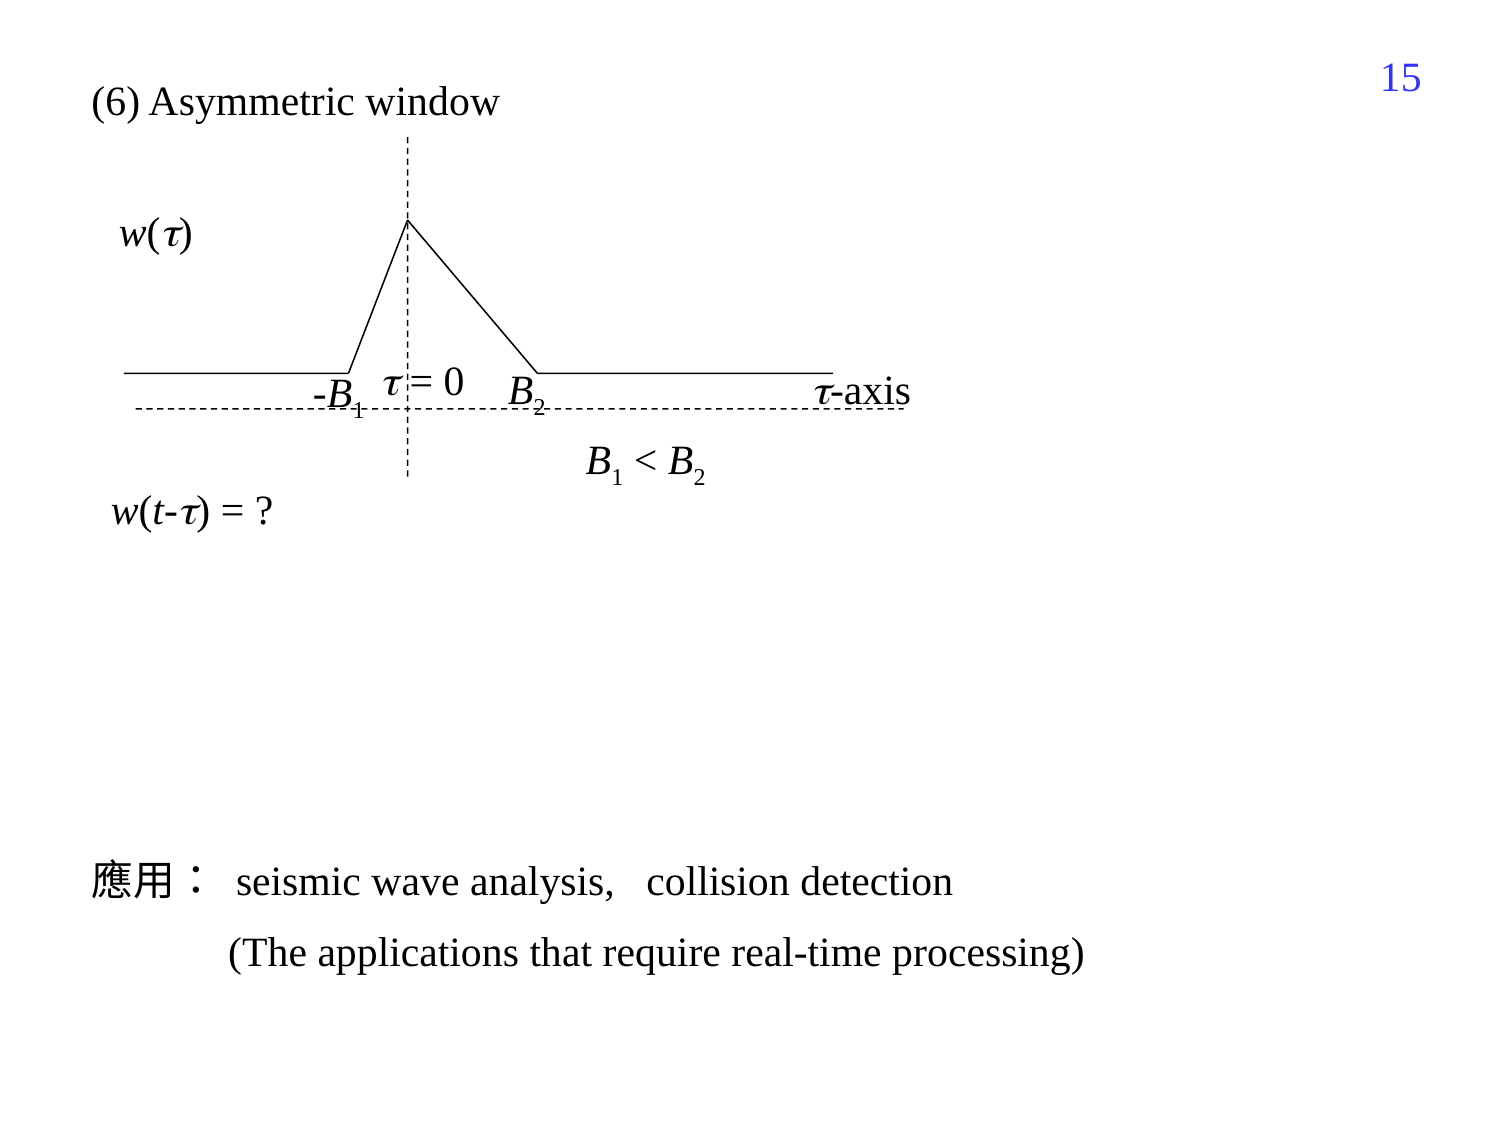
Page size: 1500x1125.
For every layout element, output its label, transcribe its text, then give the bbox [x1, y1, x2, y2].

text_box  = 0 [365, 346, 520, 412]
text_box 應用： seismic wave analysis, collision detection (The applications that require real-time processing) [76, 846, 1117, 982]
text_box B1 < B2 [570, 426, 740, 498]
text_box w() [104, 197, 258, 263]
text_box B2 [493, 355, 647, 428]
slide_number 76 [1304, 42, 1437, 122]
text_box -axis [797, 355, 951, 421]
text_box -B1 [298, 358, 384, 431]
text_box (6) Asymmetric window [76, 66, 1093, 132]
text_box w(t-) = ? [96, 475, 322, 541]
